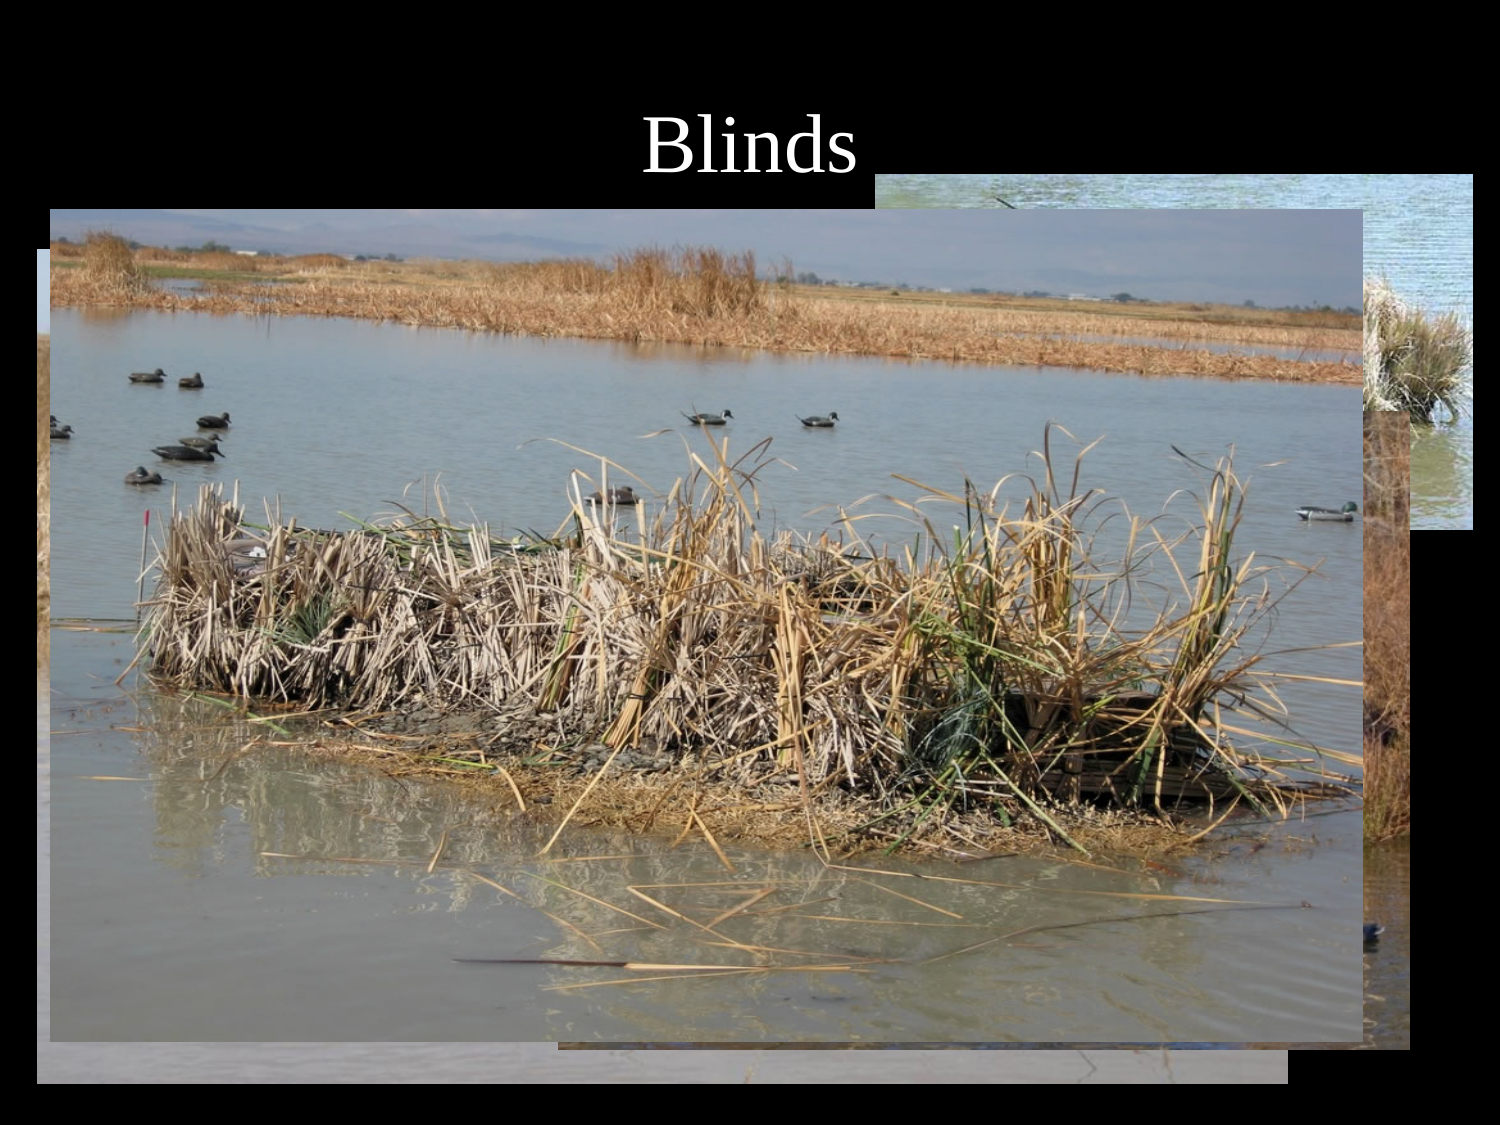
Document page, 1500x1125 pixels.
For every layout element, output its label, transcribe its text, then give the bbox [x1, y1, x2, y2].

picture [37, 174, 1473, 1084]
title Blinds [75, 45, 1425, 207]
